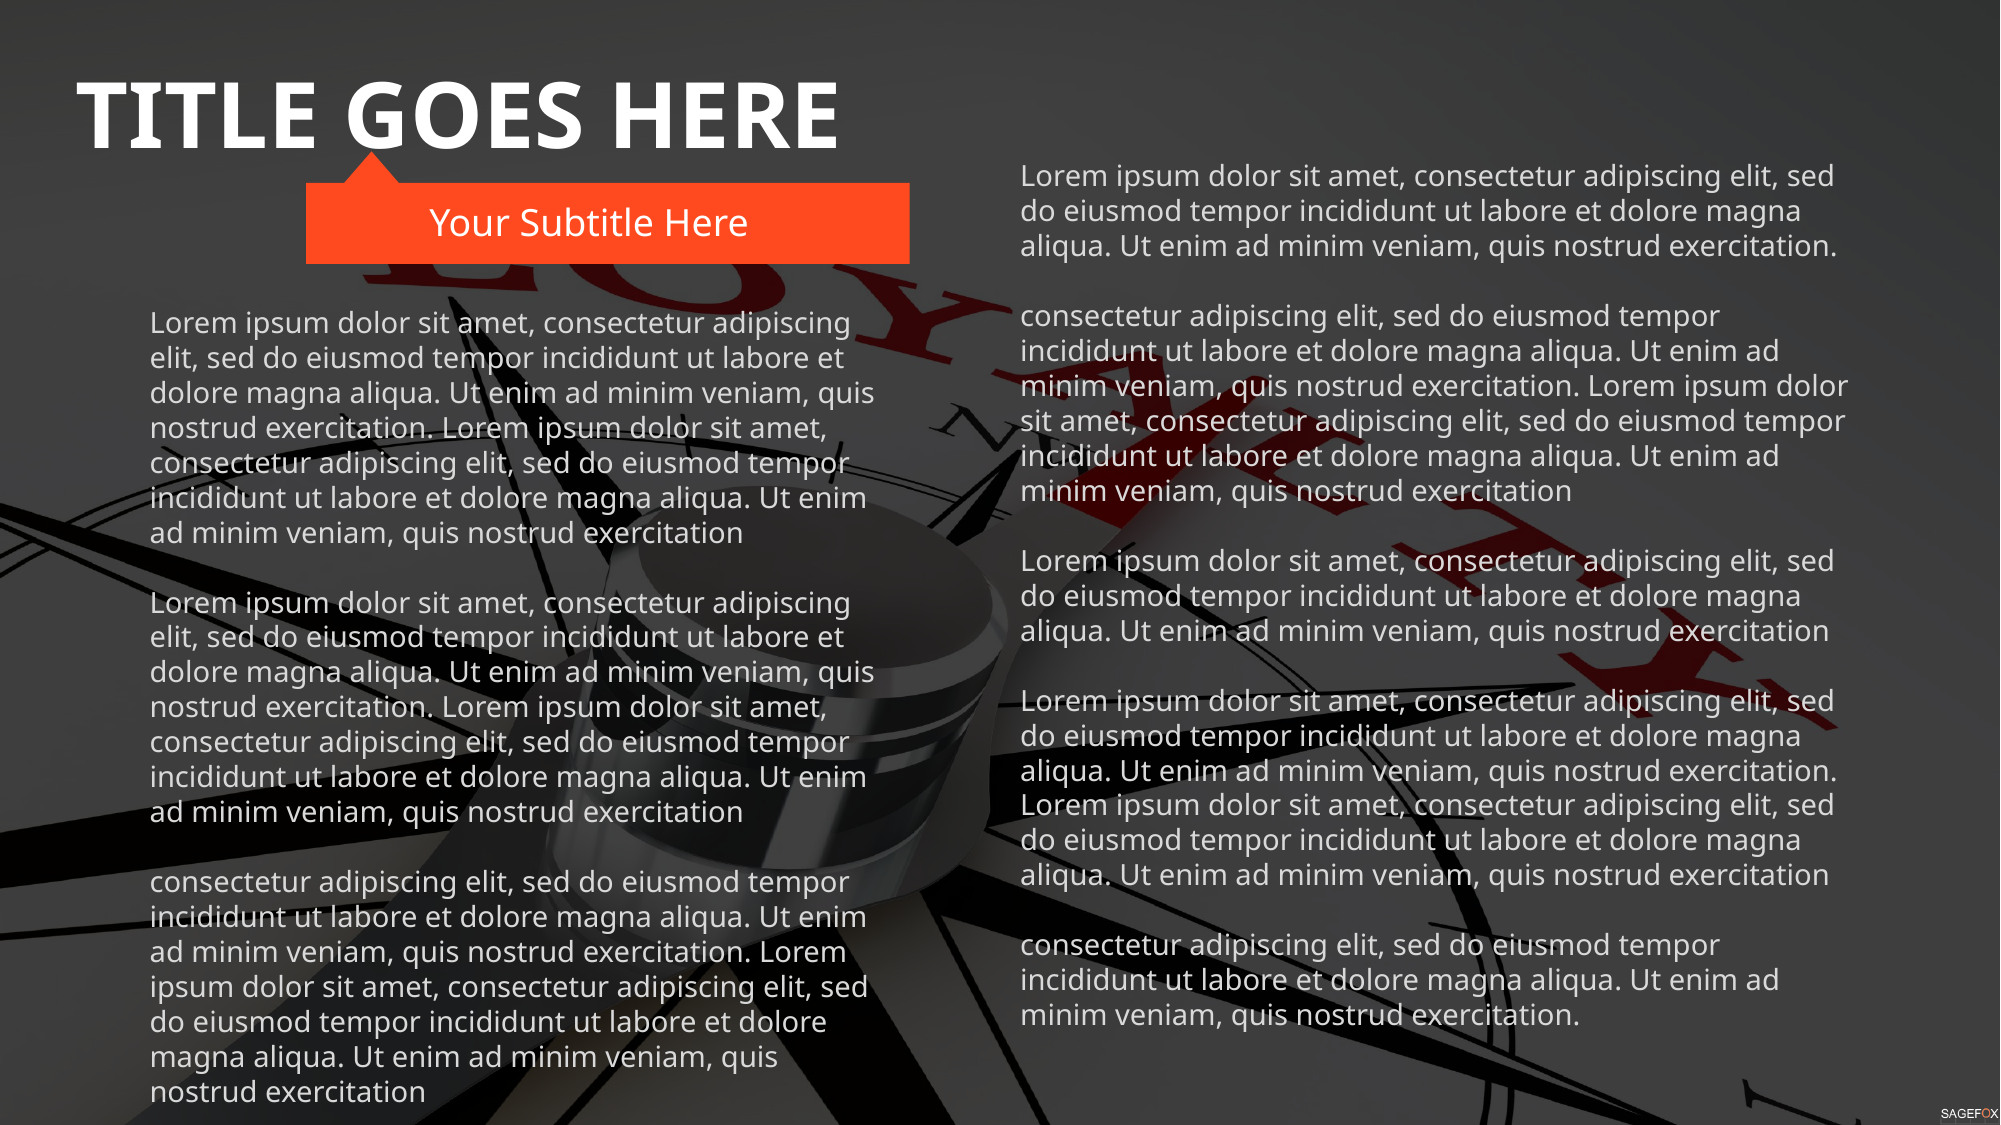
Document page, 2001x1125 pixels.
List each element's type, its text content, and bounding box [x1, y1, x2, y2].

picture [0, 0, 2001, 1125]
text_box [306, 151, 910, 264]
text_box Lorem ipsum dolor sit amet, consectetur adipiscing elit, sed do eiusmod tempor incididunt ut labore et dolore magna aliqua. Ut enim ad minim veniam, quis nostrud exercitation. Lorem ipsum dolor sit amet, consectetur adipiscing elit, sed do eiusmod tempor incididunt ut labore et dolore magna aliqua. Ut enim ad minim veniam, quis nostrud exercitation Lorem ipsum dolor sit amet, consectetur adipiscing elit, sed do eiusmod tempor incididunt ut labore et dolore magna aliqua. Ut enim ad minim veniam, quis nostrud exercitation. Lorem ipsum dolor sit amet, consectetur adipiscing elit, sed do eiusmod tempor incididunt ut labore et dolore magna aliqua. Ut enim ad minim veniam, quis nostrud exercitation consectetur adipiscing elit, sed do eiusmod tempor incididunt ut labore et dolore magna aliqua. Ut enim ad minim veniam, quis nostrud exercitation. Lorem ipsum dolor sit amet, consectetur adipiscing elit, sed do eiusmod tempor incididunt ut labore et dolore magna aliqua. Ut enim ad minim veniam, quis nostrud exercitation [134, 296, 897, 1125]
text_box TITLE GOES HERE [60, 49, 965, 175]
text_box Lorem ipsum dolor sit amet, consectetur adipiscing elit, sed do eiusmod tempor incididunt ut labore et dolore magna aliqua. Ut enim ad minim veniam, quis nostrud exercitation. consectetur adipiscing elit, sed do eiusmod tempor incididunt ut labore et dolore magna aliqua. Ut enim ad minim veniam, quis nostrud exercitation. Lorem ipsum dolor sit amet, consectetur adipiscing elit, sed do eiusmod tempor incididunt ut labore et dolore magna aliqua. Ut enim ad minim veniam, quis nostrud exercitation Lorem ipsum dolor sit amet, consectetur adipiscing elit, sed do eiusmod tempor incididunt ut labore et dolore magna aliqua. Ut enim ad minim veniam, quis nostrud exercitation Lorem ipsum dolor sit amet, consectetur adipiscing elit, sed do eiusmod tempor incididunt ut labore et dolore magna aliqua. Ut enim ad minim veniam, quis nostrud exercitation. Lorem ipsum dolor sit amet, consectetur adipiscing elit, sed do eiusmod tempor incididunt ut labore et dolore magna aliqua. Ut enim ad minim veniam, quis nostrud exercitation consectetur adipiscing elit, sed do eiusmod tempor incididunt ut labore et dolore magna aliqua. Ut enim ad minim veniam, quis nostrud exercitation. [1005, 150, 1876, 1039]
